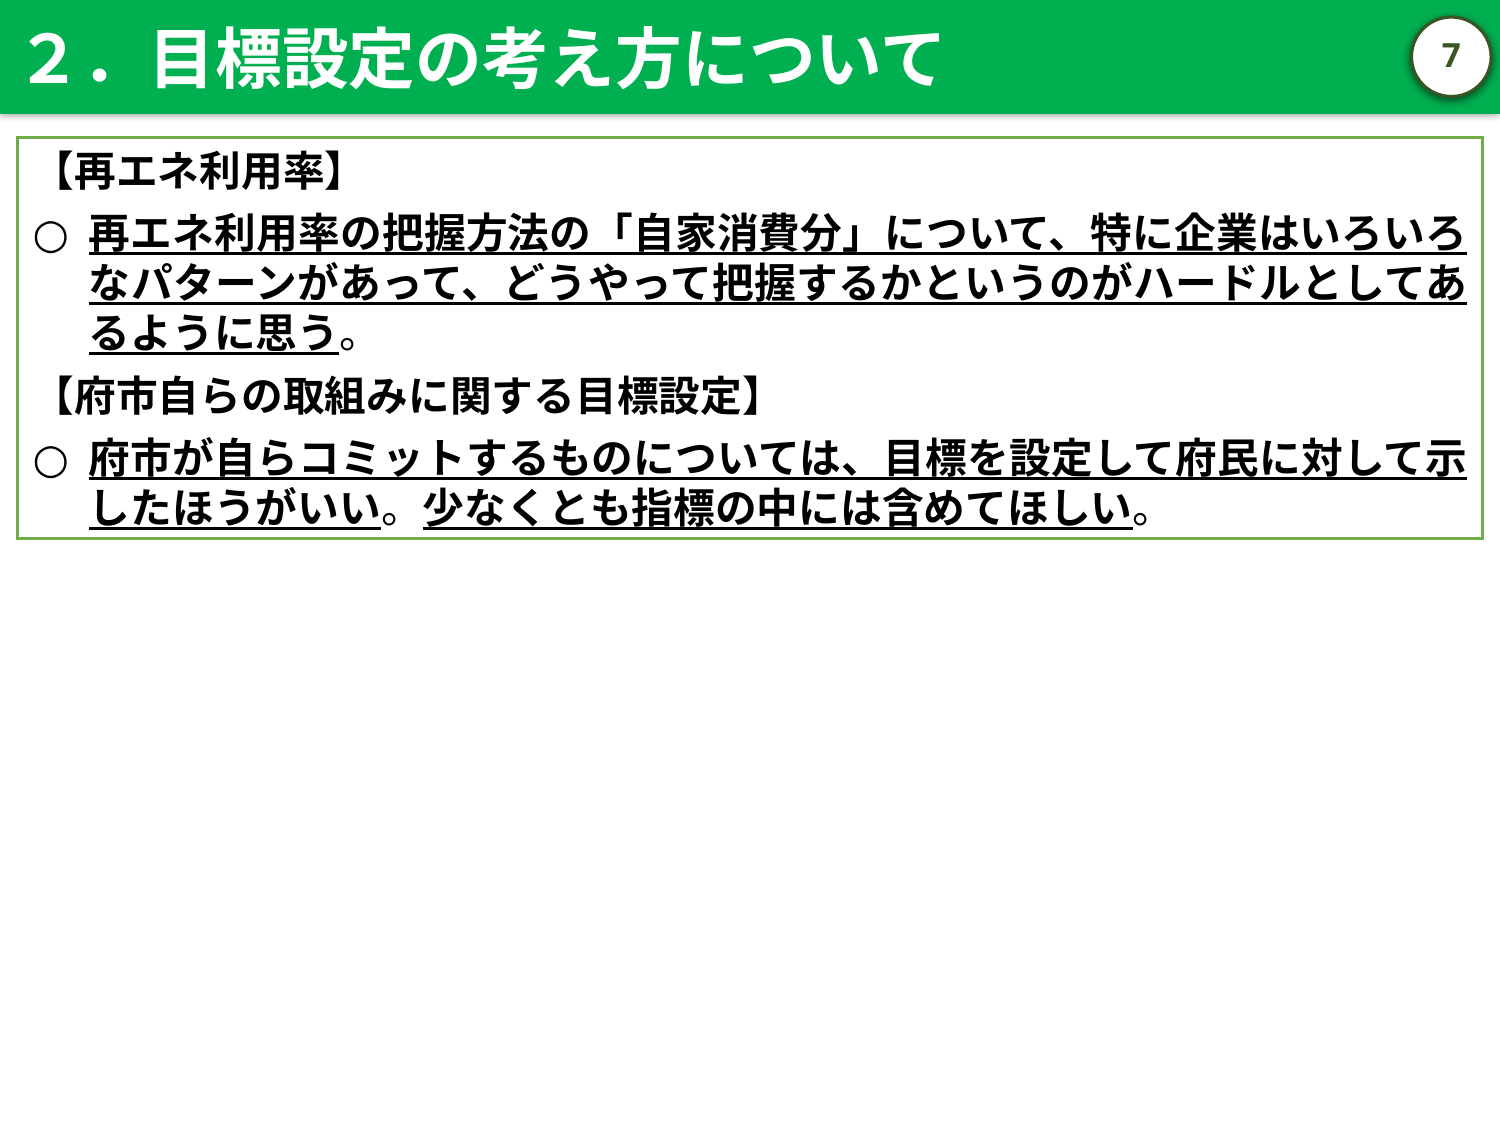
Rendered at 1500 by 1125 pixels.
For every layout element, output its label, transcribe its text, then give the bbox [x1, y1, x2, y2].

text_box 6 [1411, 17, 1492, 97]
text_box ２．目標設定の考え方について [0, 0, 1500, 114]
text_box 【再エネ利用率】 再エネ利用率の把握方法の「自家消費分」について、特に企業はいろいろなパターンがあって、どうやって把握するかというのがハードルとしてあるように思う。 【府市自らの取組みに関する目標設定】 府市が自らコミットするものについては、目標を設定して府民に対して示したほうがいい。少なくとも指標の中には含めてほしい。 [17, 136, 1483, 539]
